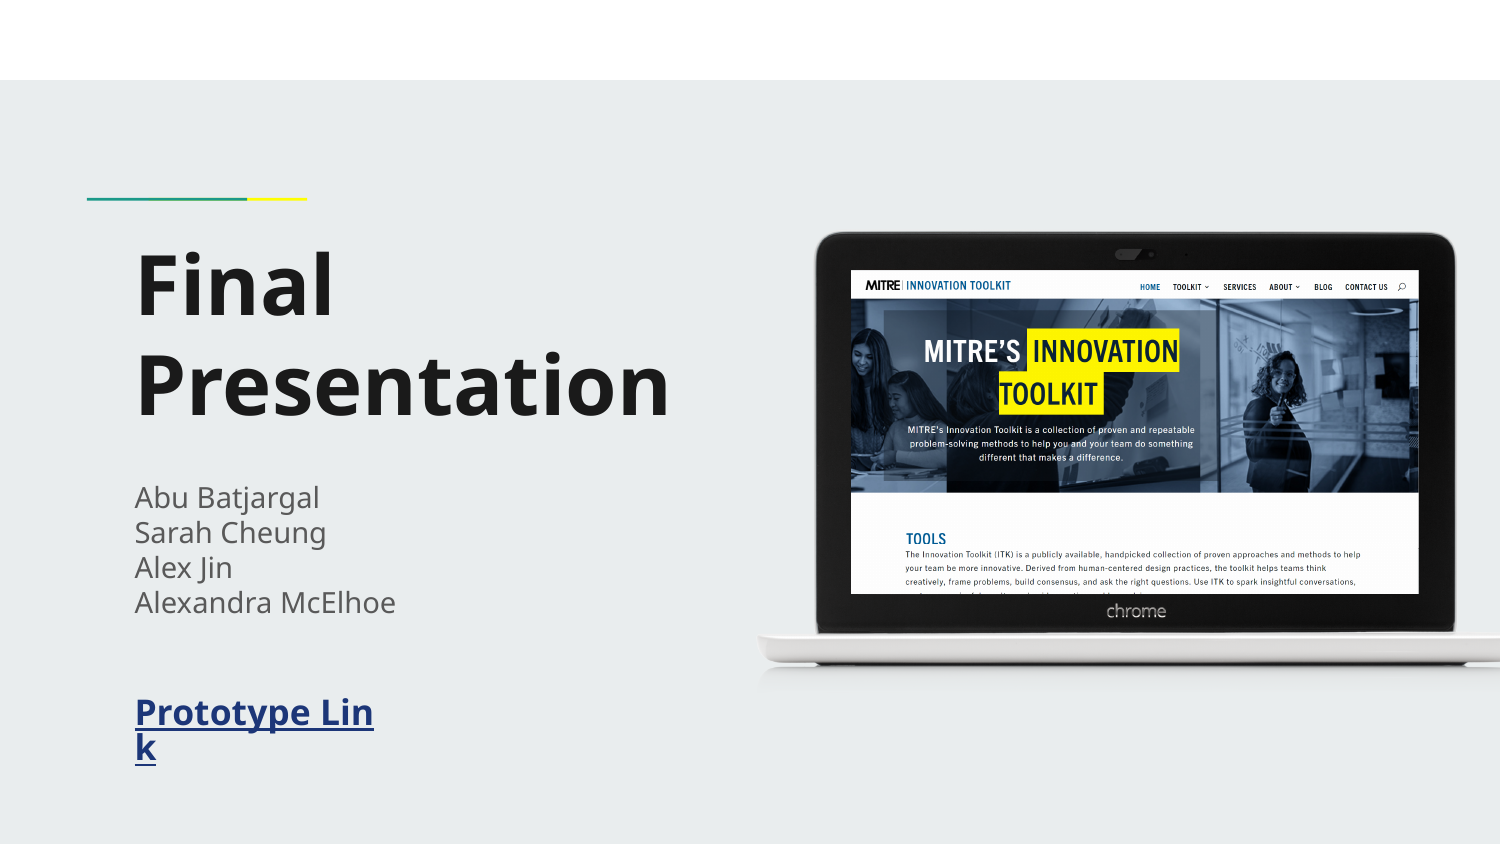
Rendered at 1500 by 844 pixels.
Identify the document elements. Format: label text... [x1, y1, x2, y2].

picture [755, 229, 1500, 693]
title Final Presentation [119, 216, 741, 464]
text_box Prototype Link [119, 675, 412, 760]
subtitle Abu Batjargal Sarah Cheung Alex Jin Alexandra McElhoe [119, 464, 741, 554]
